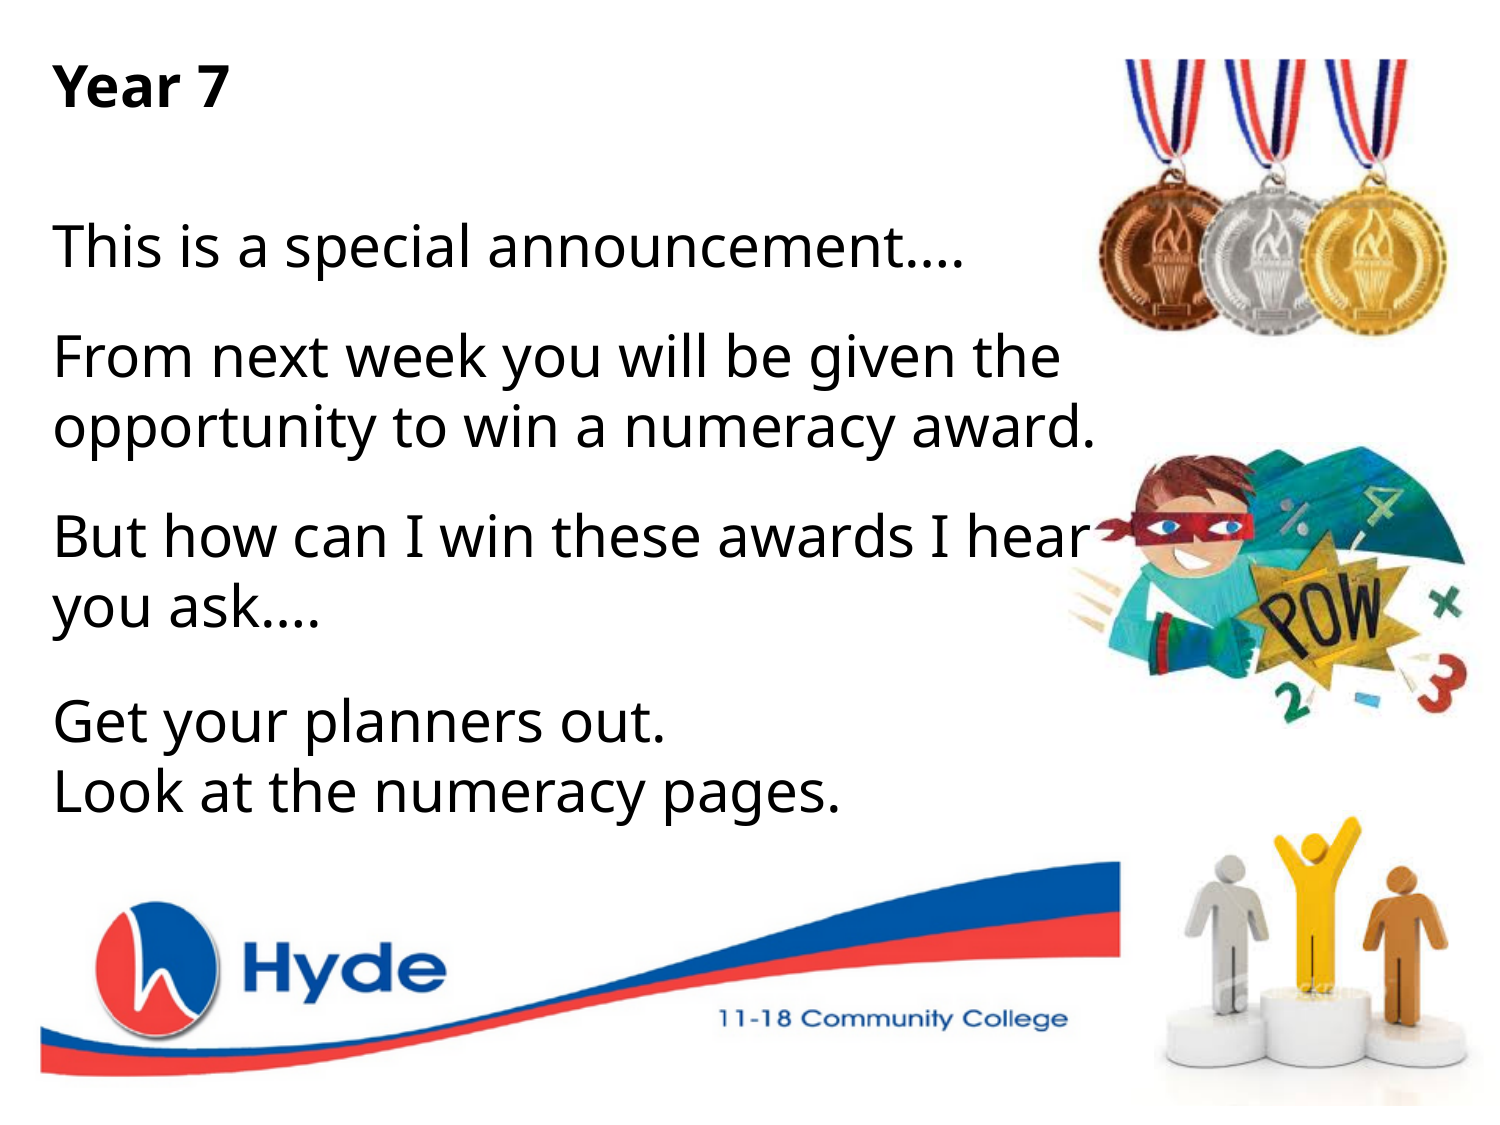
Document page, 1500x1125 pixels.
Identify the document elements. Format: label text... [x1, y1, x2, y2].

text_box Year 7 This is a special announcement…. From next week you will be given the opportunity to win a numeracy award. But how can I win these awards I hear you ask…. Get your planners out. Look at the numeracy pages. [37, 42, 1131, 809]
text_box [13, 810, 1500, 1107]
picture [1056, 442, 1487, 729]
picture [1082, 41, 1461, 349]
